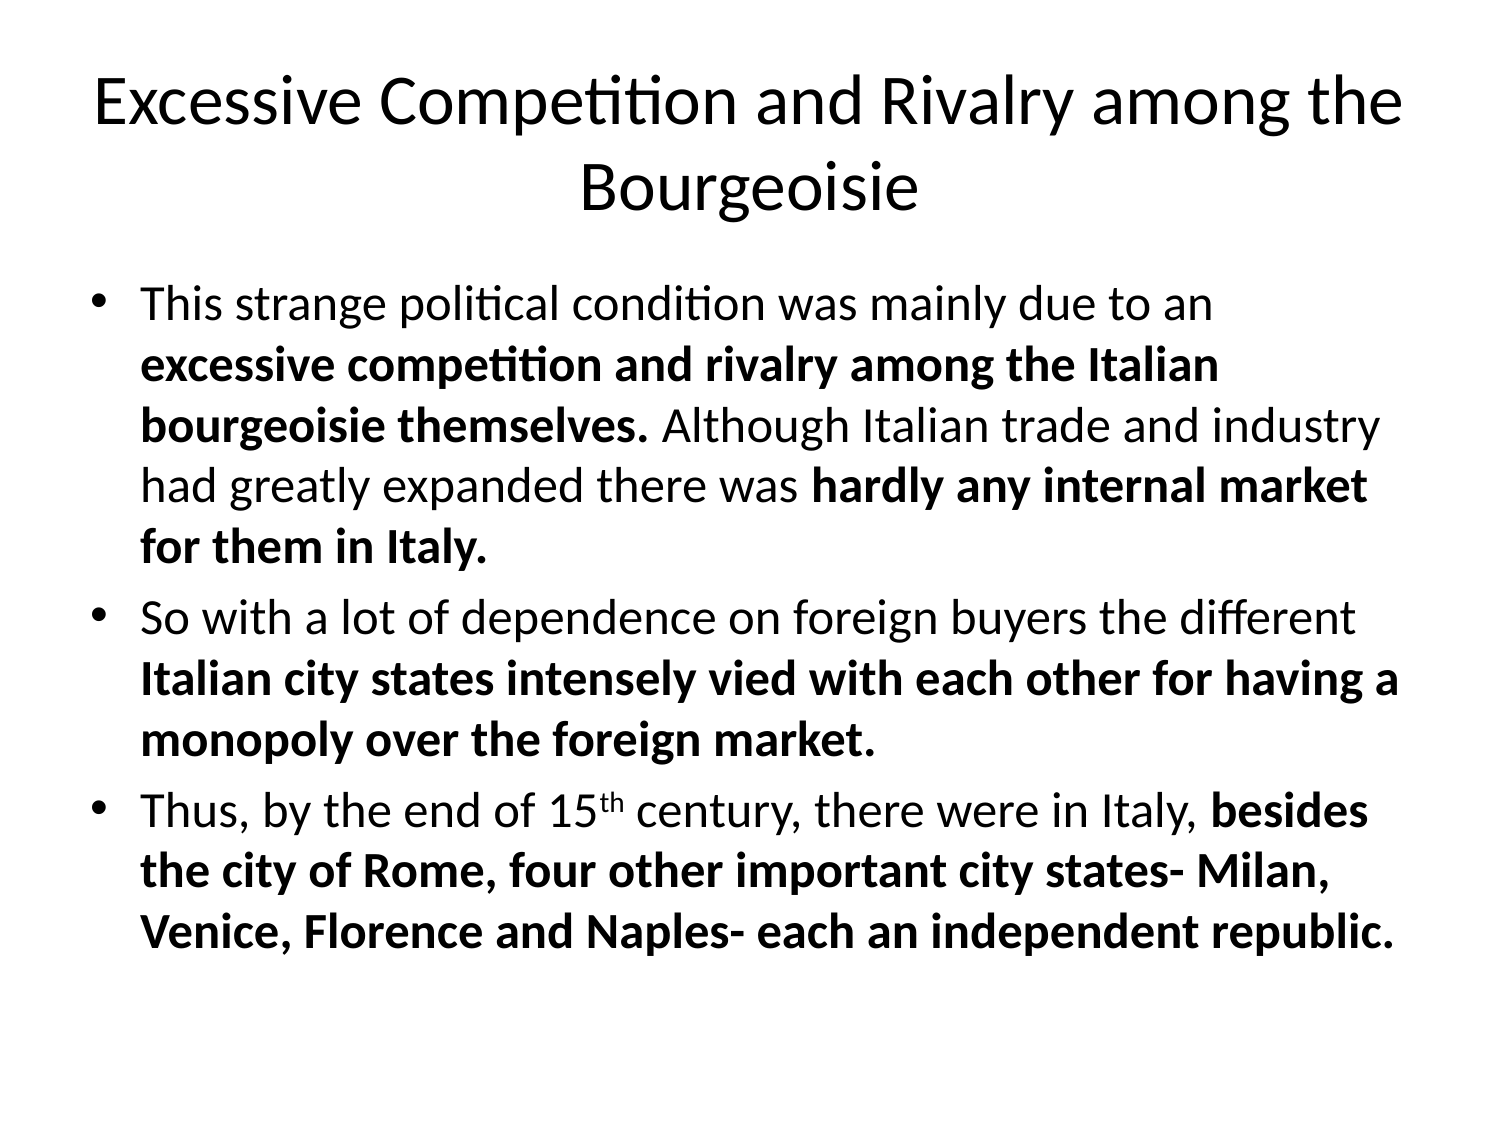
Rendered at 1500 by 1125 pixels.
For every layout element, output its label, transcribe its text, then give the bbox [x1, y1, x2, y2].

list This strange political condition was mainly due to an excessive competition and rivalry among the Italian bourgeoisie themselves. Although Italian trade and industry had greatly expanded there was hardly any internal market for them in Italy. So with a lot of dependence on foreign buyers the different Italian city states intensely vied with each other for having a monopoly over the foreign market. Thus, by the end of 15th century, there were in Italy, besides the city of Rome, four other important city states- Milan, Venice, Florence and Naples- each an independent republic. [75, 262, 1425, 1005]
title Excessive Competition and Rivalry among the Bourgeoisie [75, 45, 1425, 233]
